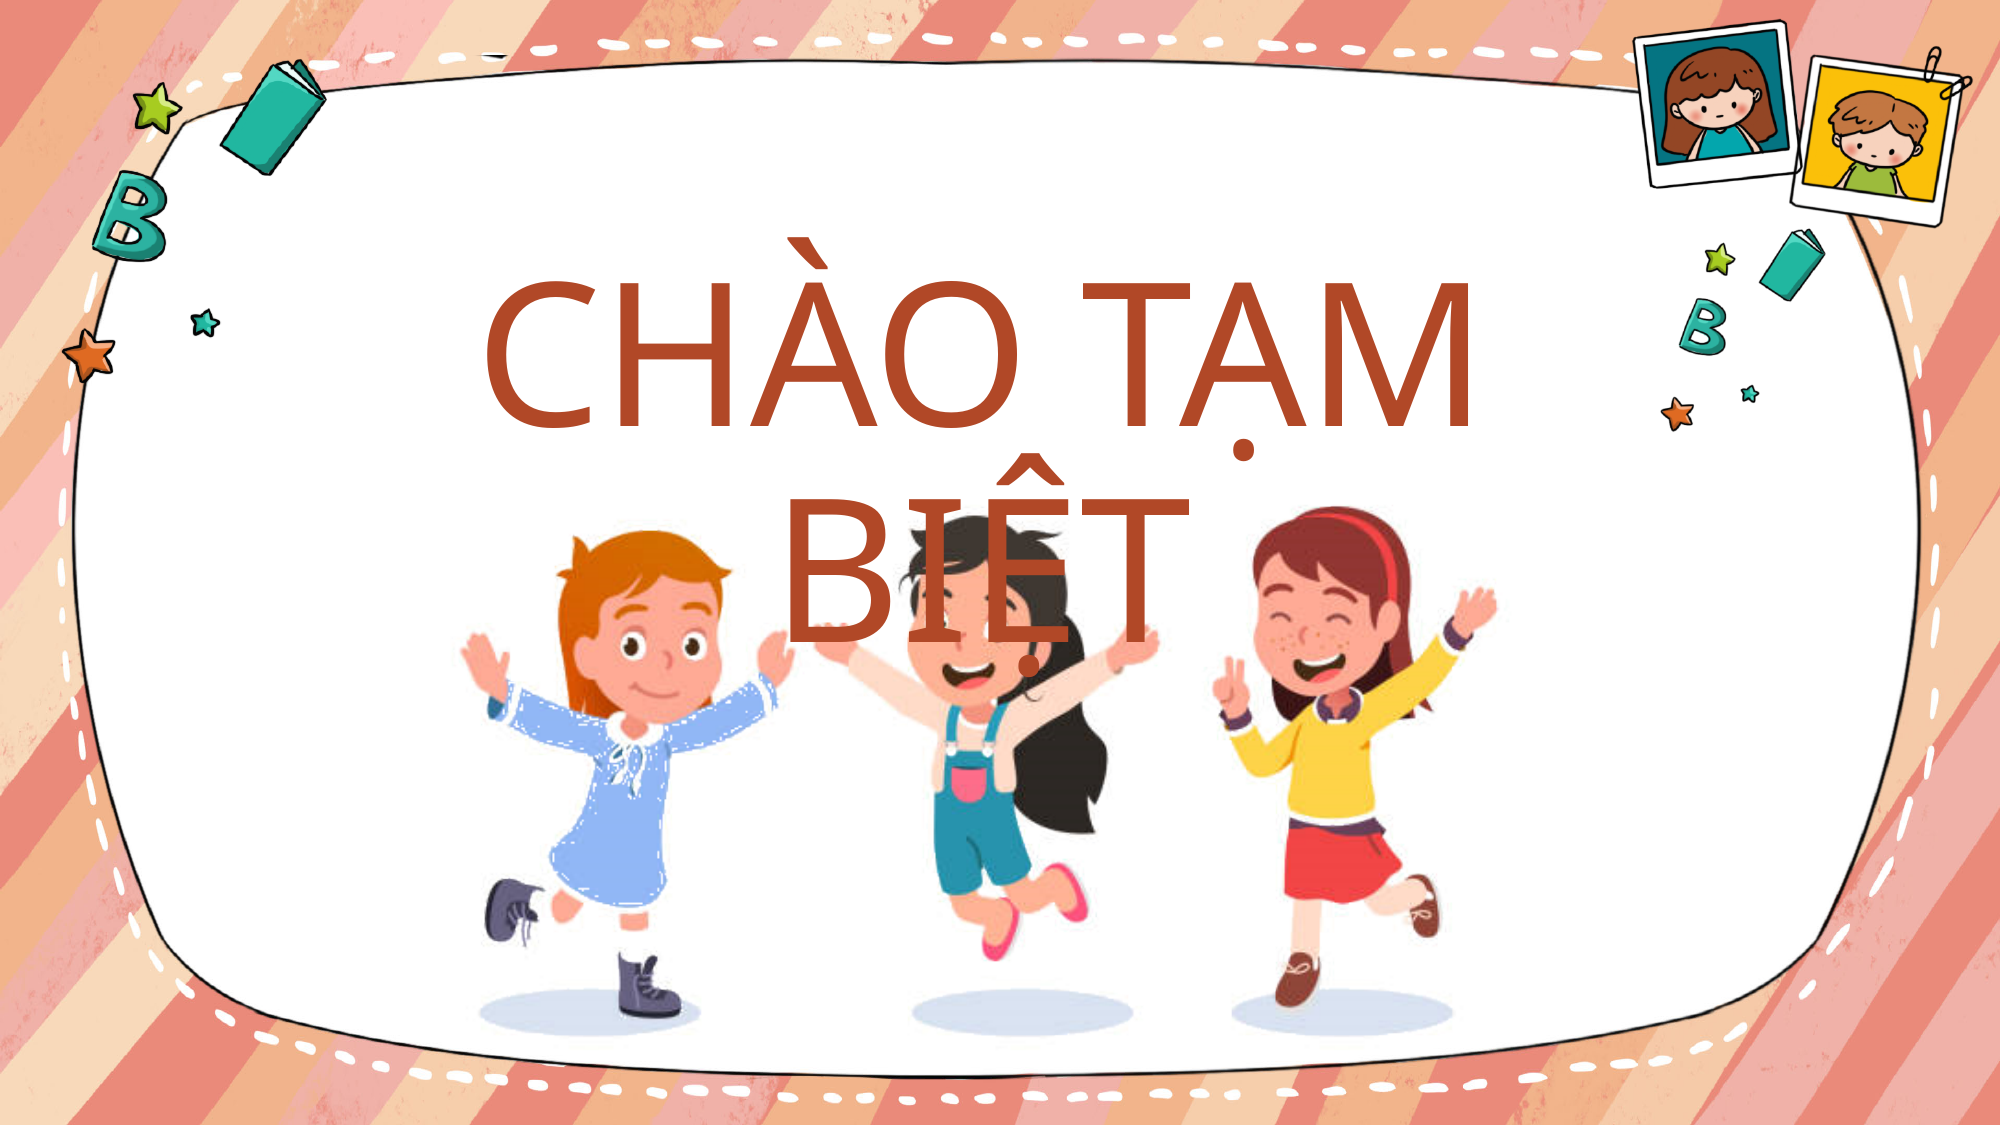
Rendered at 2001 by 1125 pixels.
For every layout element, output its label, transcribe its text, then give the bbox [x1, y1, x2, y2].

text_box CHÀO TẠM BIỆT [225, 246, 1739, 624]
picture [0, 0, 2000, 1125]
